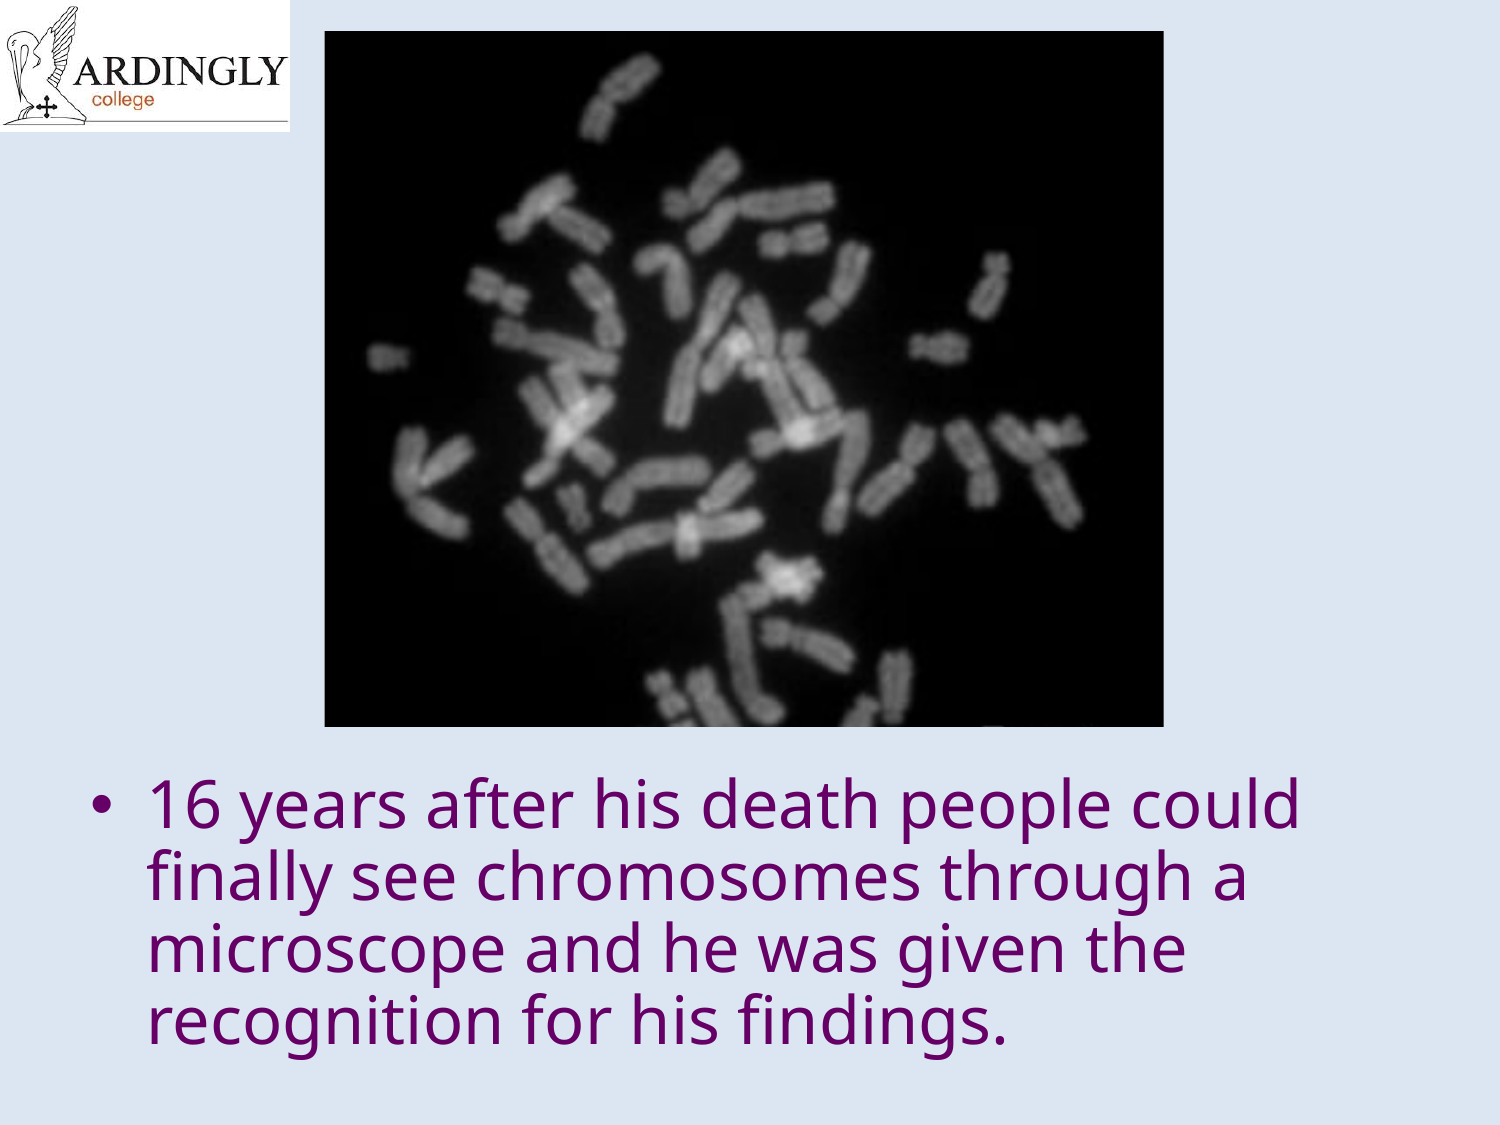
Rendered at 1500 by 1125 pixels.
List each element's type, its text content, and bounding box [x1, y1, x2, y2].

picture [324, 30, 1164, 727]
list 16 years after his death people could finally see chromosomes through a microscope and he was given the recognition for his findings. [75, 763, 1459, 1094]
picture [0, 0, 290, 132]
